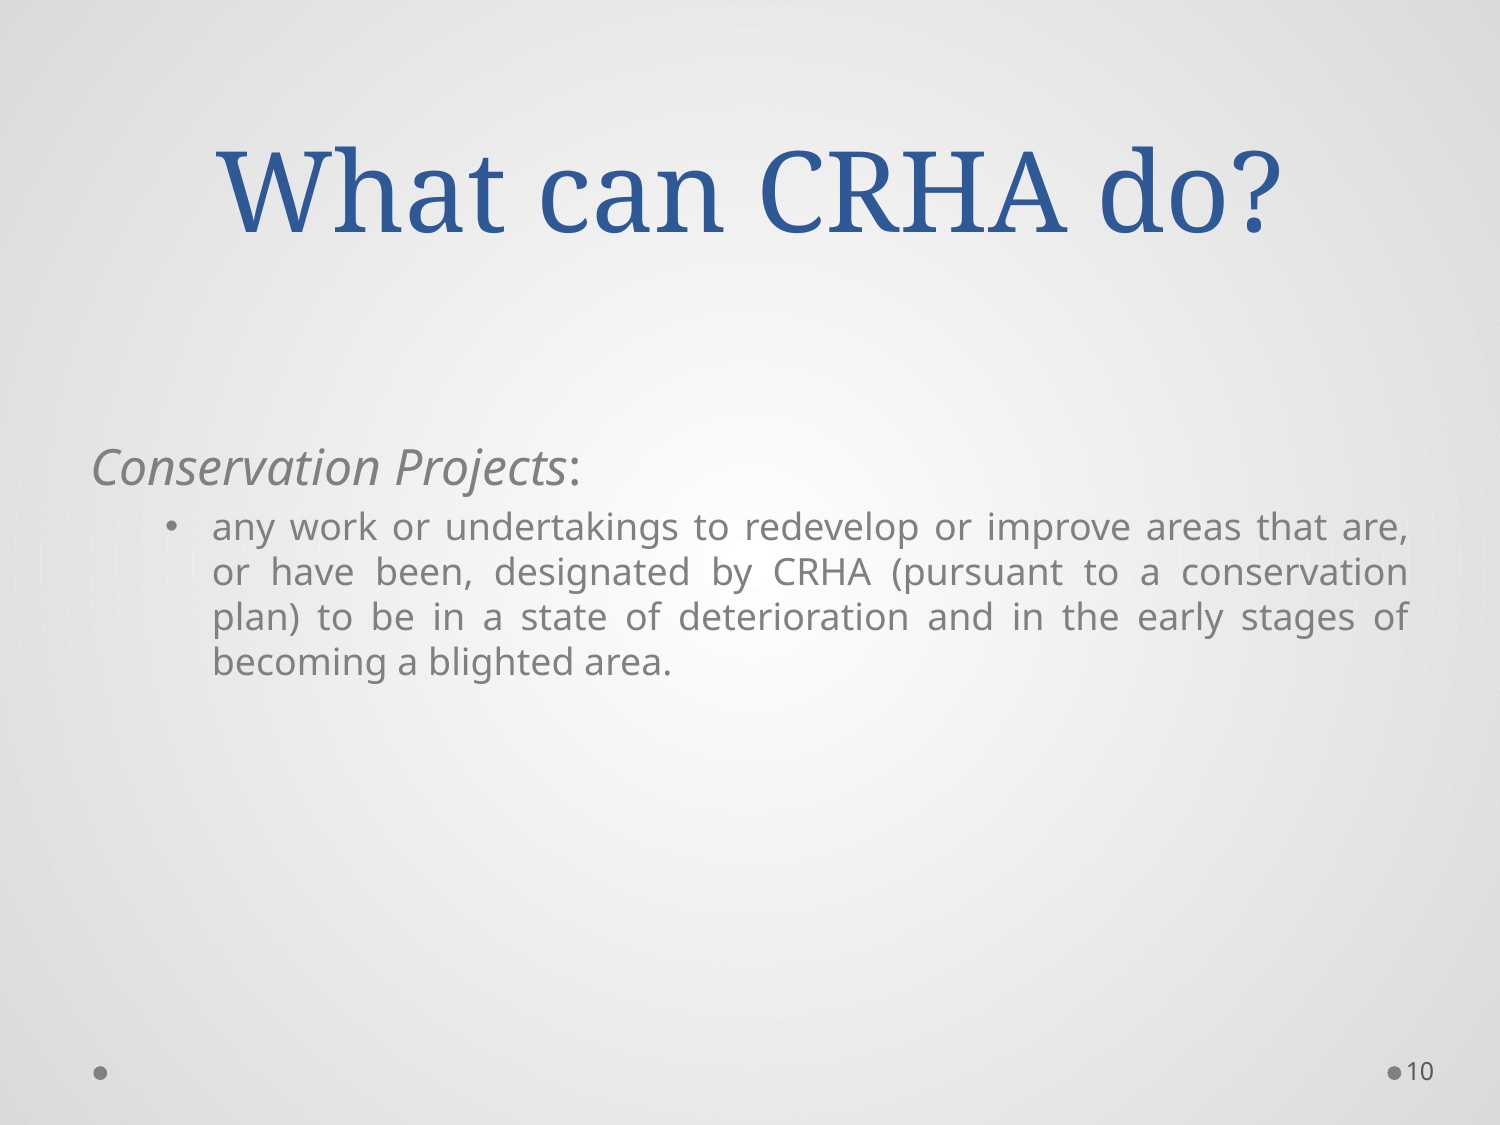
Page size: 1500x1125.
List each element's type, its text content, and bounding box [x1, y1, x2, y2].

slide_number 10 [1401, 1042, 1494, 1103]
title What can CRHA do? [75, 0, 1425, 262]
list Conservation Projects: any work or undertakings to redevelop or improve areas that are, or have been, designated by CRHA (pursuant to a conservation plan) to be in a state of deterioration and in the early stages of becoming a blighted area. [75, 262, 1425, 1005]
